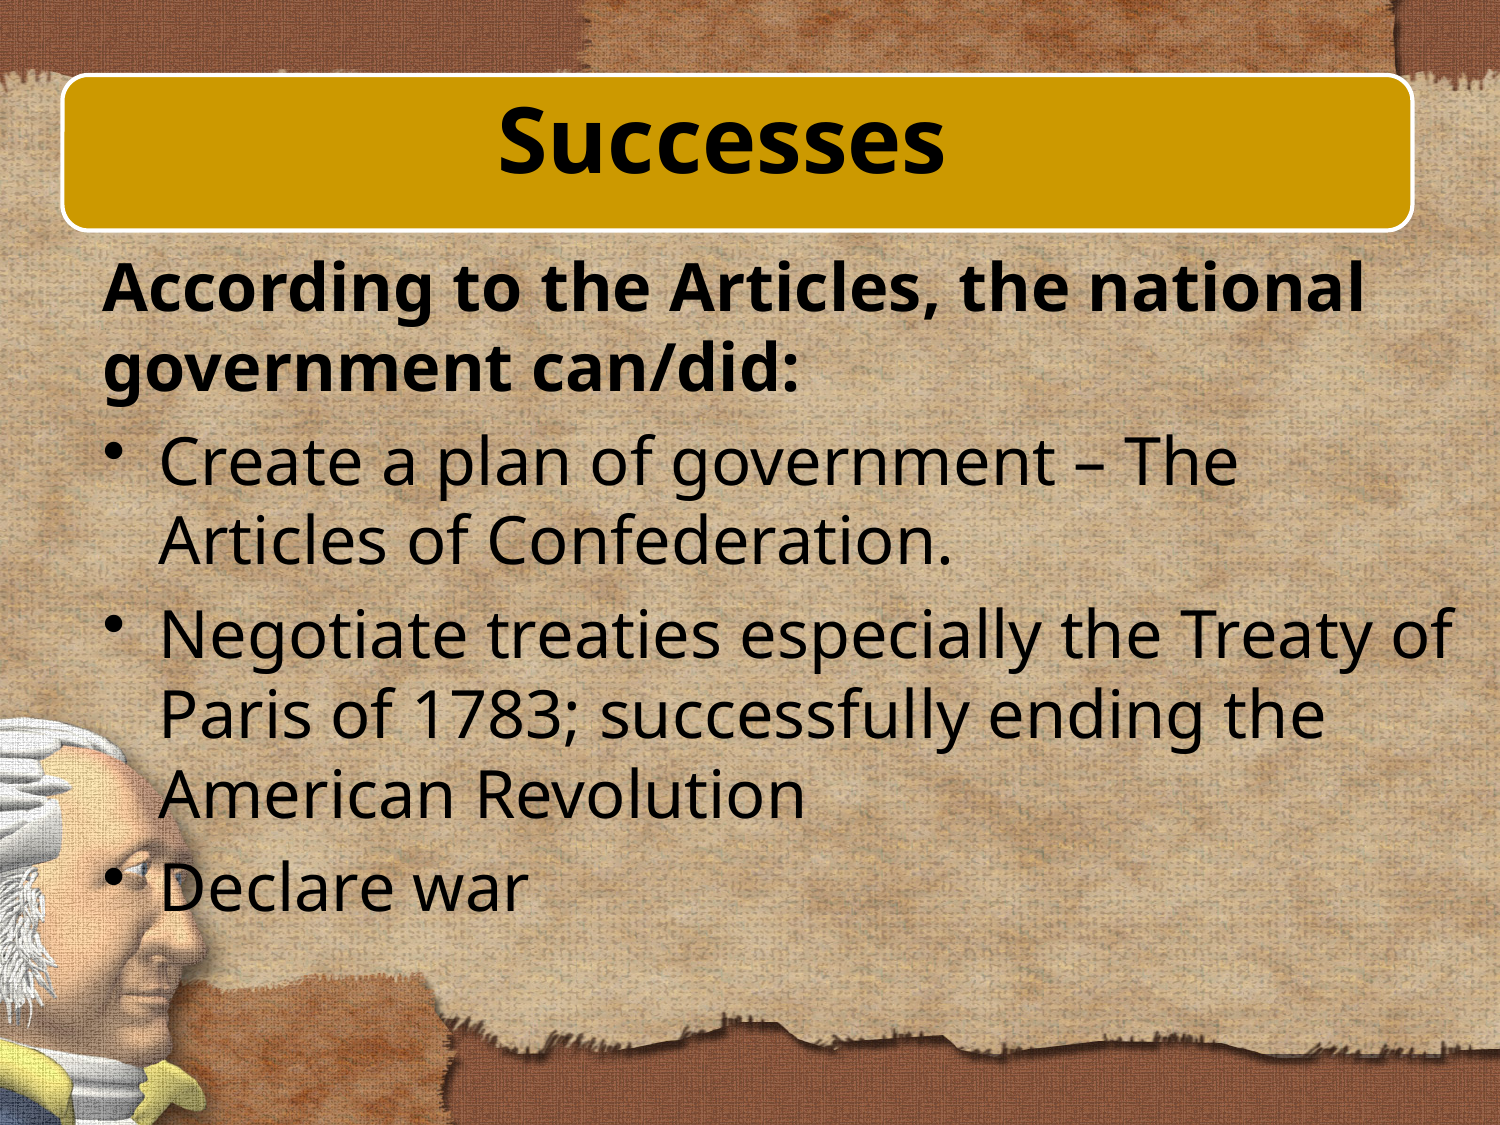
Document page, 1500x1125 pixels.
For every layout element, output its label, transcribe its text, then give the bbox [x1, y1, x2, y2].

list According to the Articles, the national government can/did: Create a plan of government – The Articles of Confederation. Negotiate treaties especially the Treaty of Paris of 1783; successfully ending the American Revolution Declare war [87, 237, 1476, 956]
picture [0, 0, 1500, 1125]
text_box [62, 74, 1413, 231]
